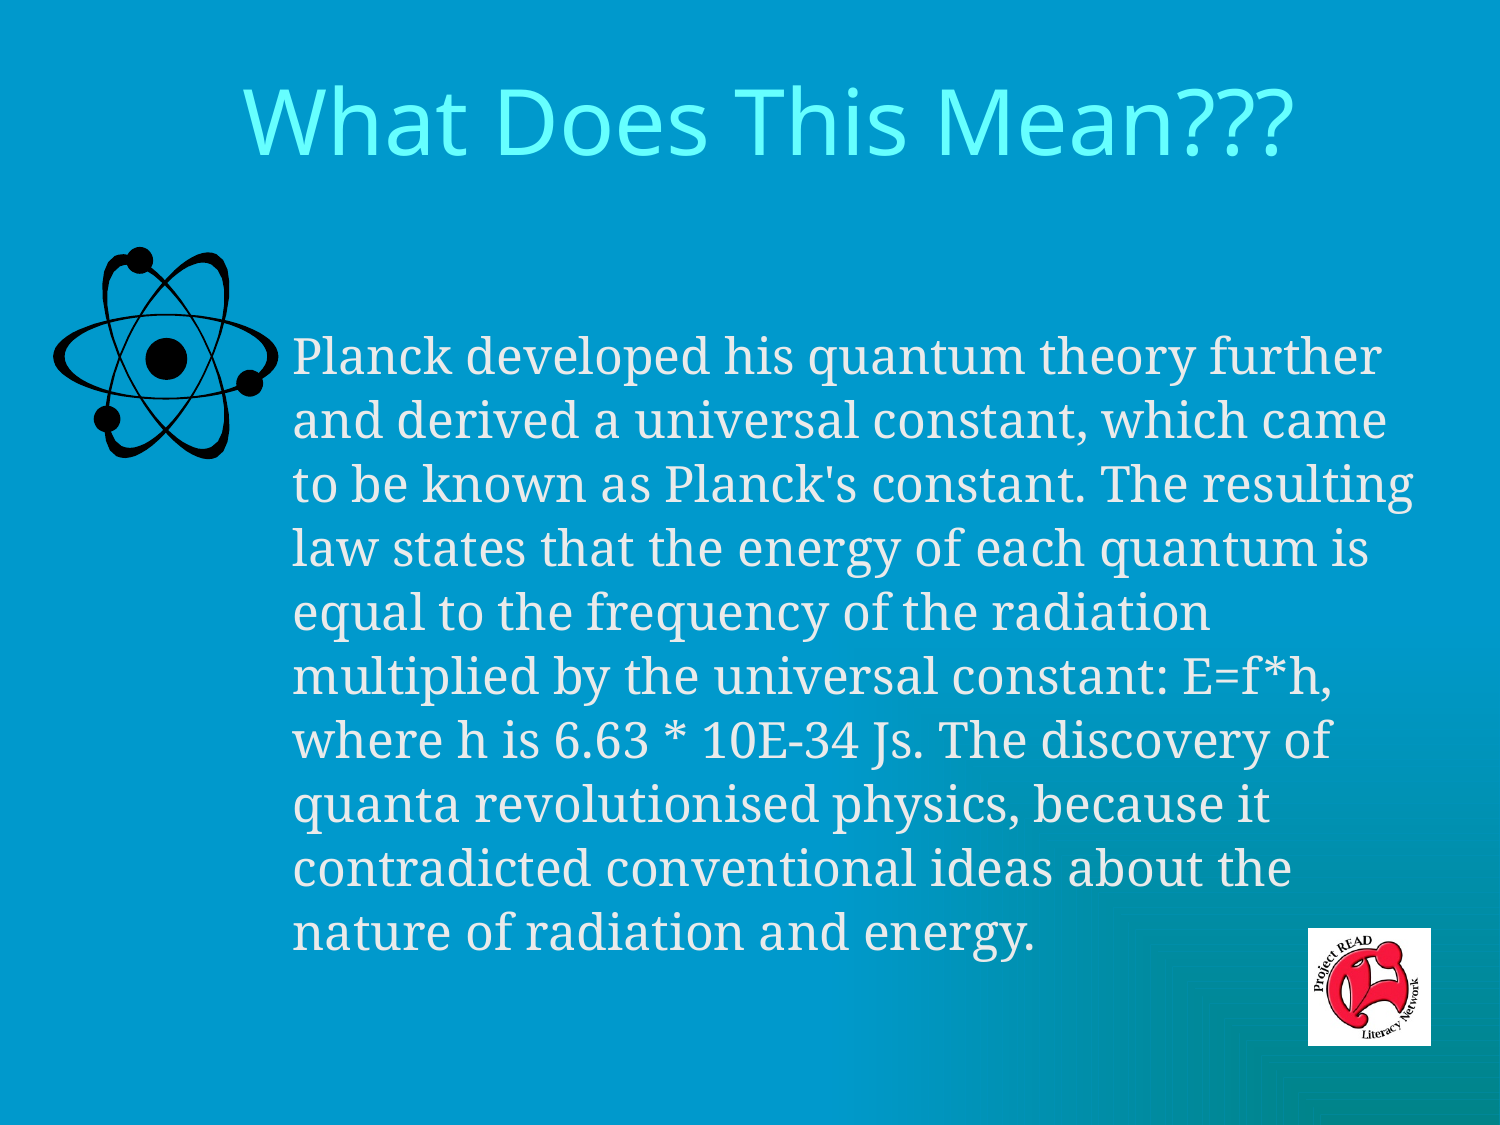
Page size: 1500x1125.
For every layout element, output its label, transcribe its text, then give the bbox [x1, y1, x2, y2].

picture [169, 403, 228, 458]
title What Does This Mean??? [100, 37, 1438, 200]
picture [231, 324, 277, 395]
picture [1308, 928, 1431, 1046]
picture [54, 325, 100, 390]
picture [95, 403, 167, 457]
picture [172, 254, 228, 311]
picture [104, 248, 167, 307]
picture [147, 339, 186, 379]
list Planck developed his quantum theory further and derived a universal constant, which came to be known as Planck's constant. The resulting law states that the energy of each quantum is equal to the frequency of the radiation multiplied by the universal constant: E=f*h, where h is 6.63 * 10E-34 Js. The discovery of quanta revolutionised physics, because it contradicted conventional ideas about the nature of radiation and energy. [277, 312, 1438, 1000]
